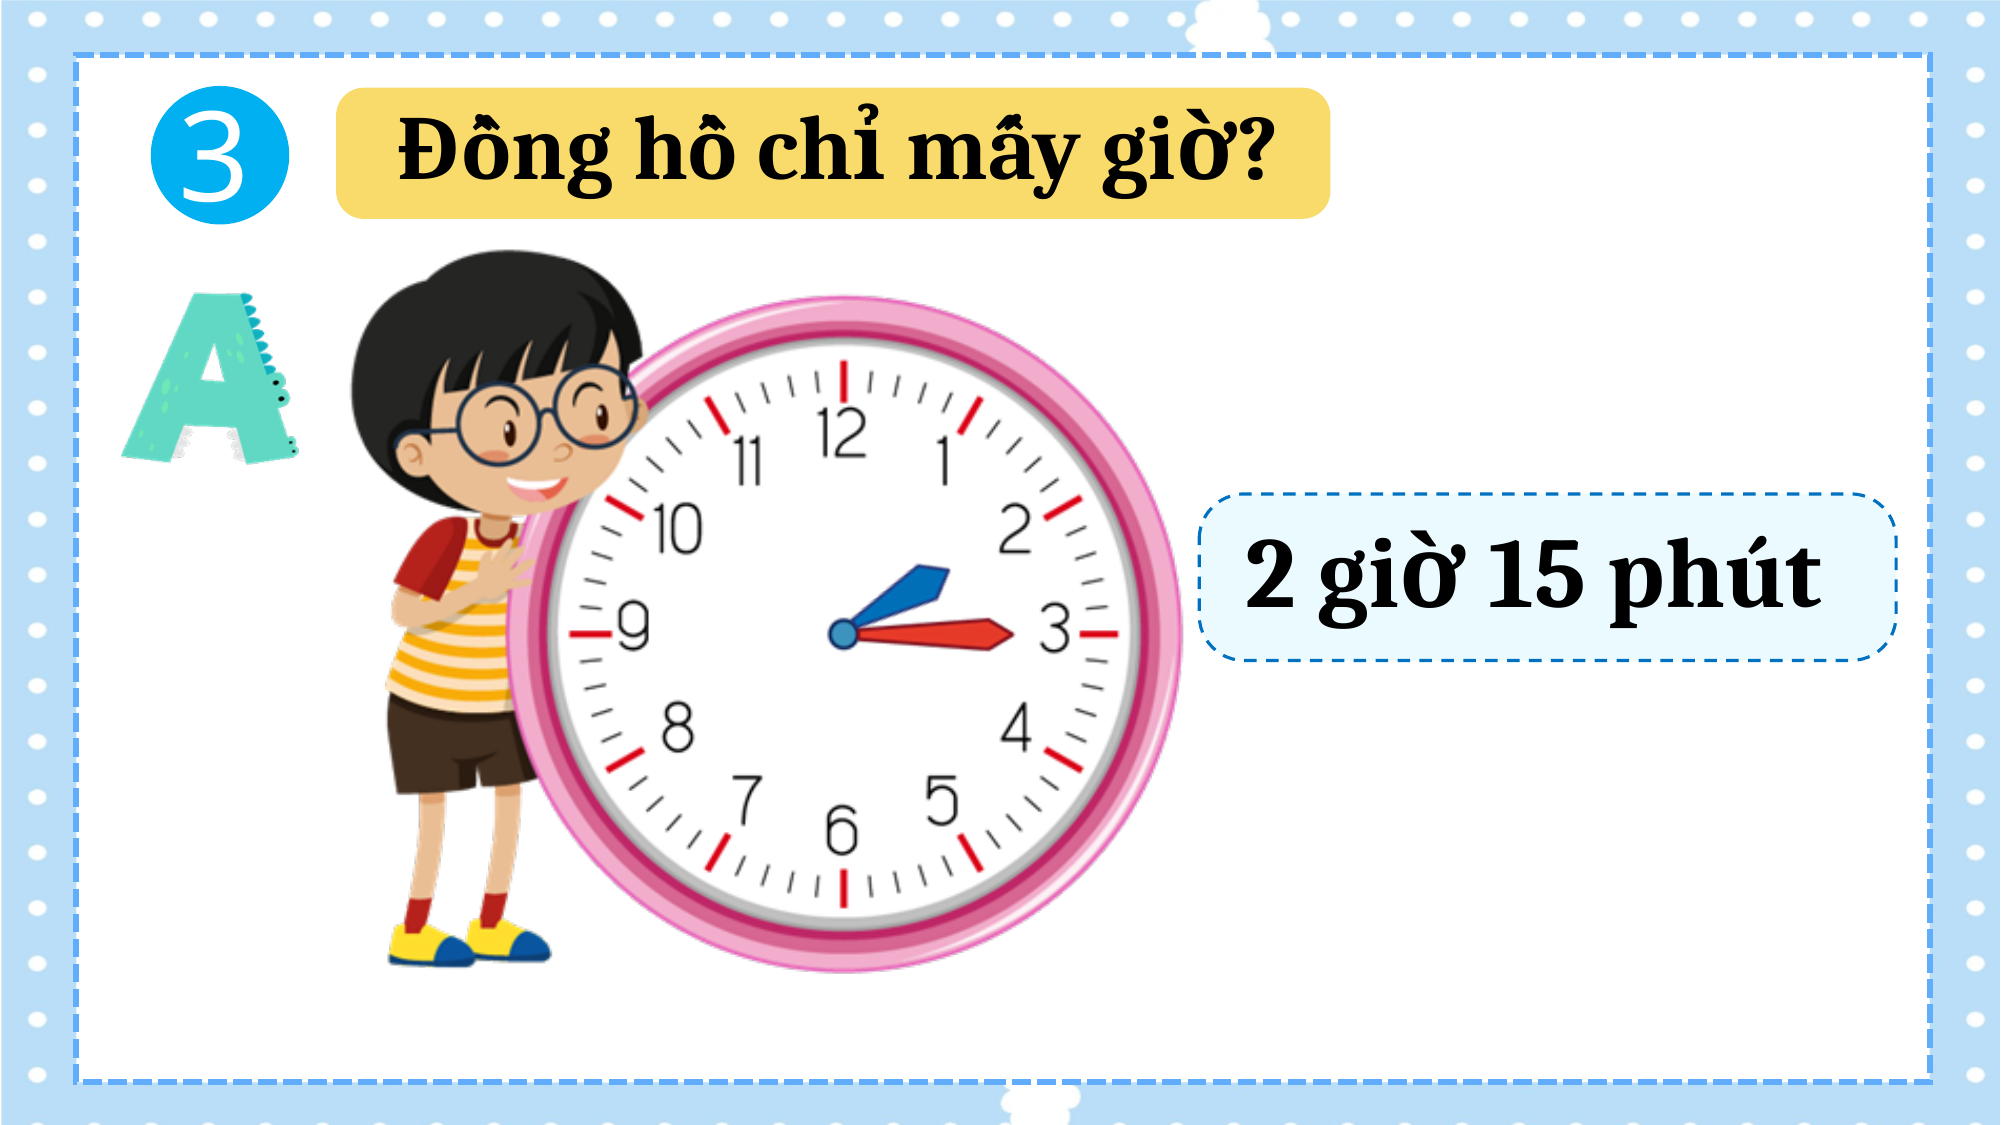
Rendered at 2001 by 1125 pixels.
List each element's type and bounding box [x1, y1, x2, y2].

text_box [145, 69, 290, 236]
text_box [336, 80, 1378, 219]
text_box [283, 221, 1318, 1056]
text_box [1199, 493, 1897, 661]
picture [3, 1, 2000, 1125]
